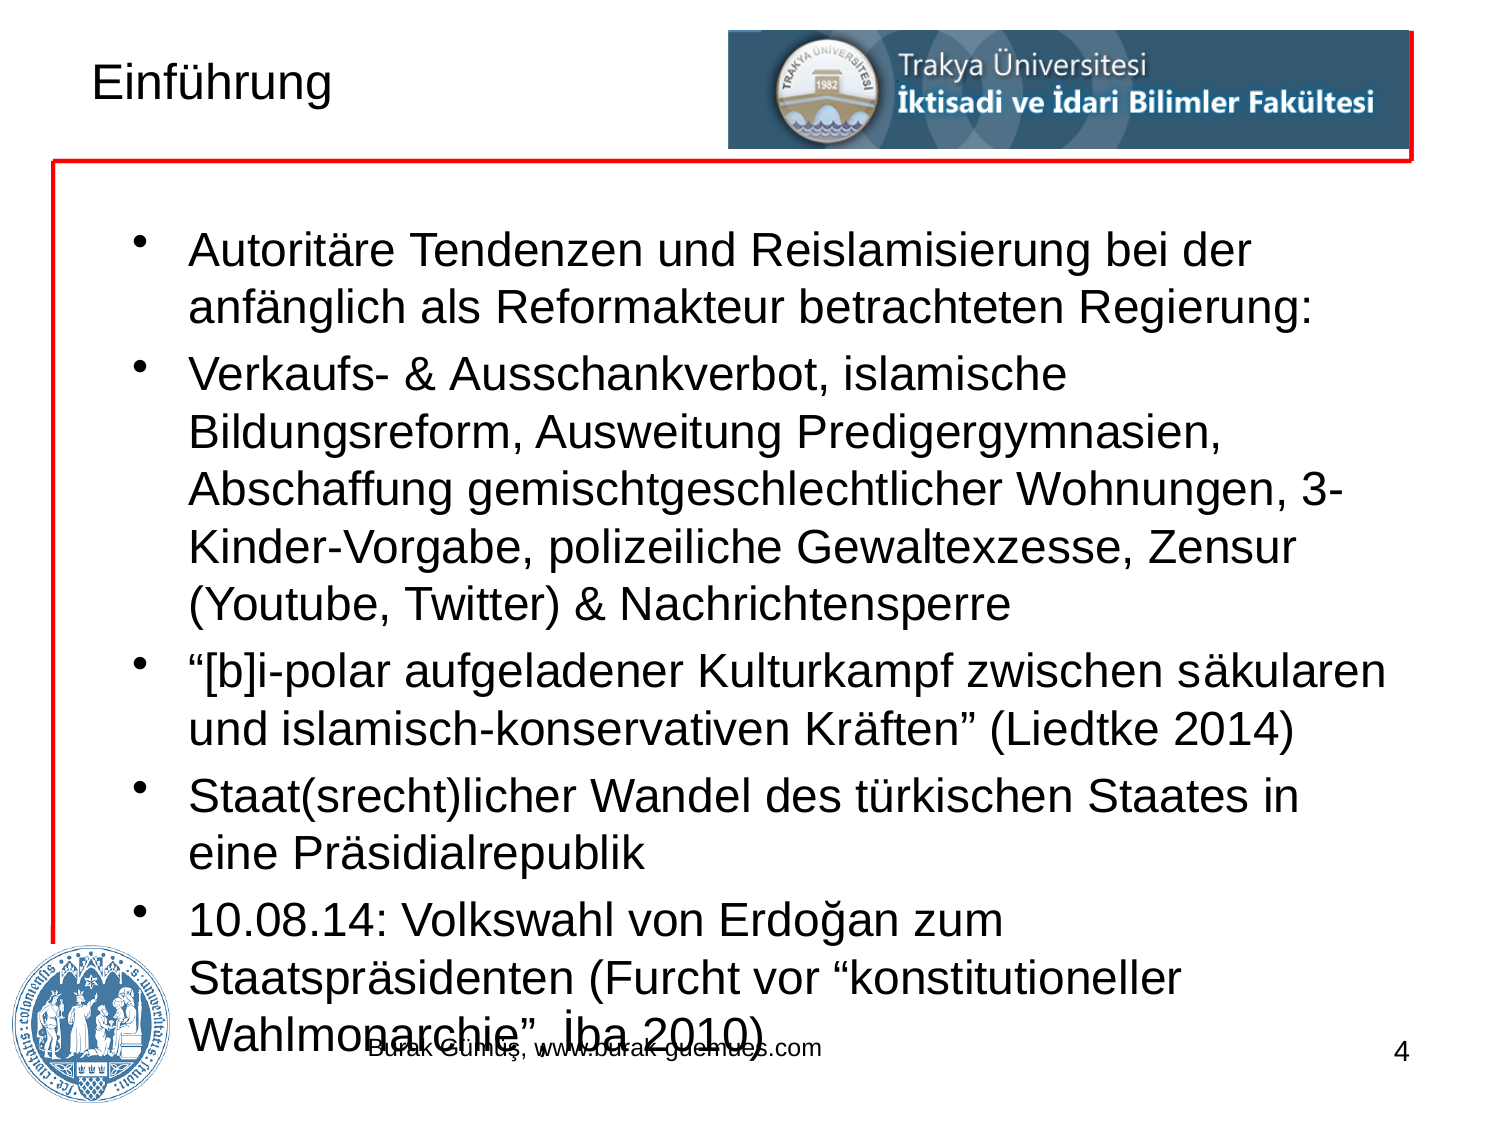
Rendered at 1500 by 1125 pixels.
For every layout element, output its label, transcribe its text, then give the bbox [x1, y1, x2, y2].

title Einführung [76, 42, 715, 138]
picture [11, 944, 171, 1104]
text_box Burak Gümüş, www.burak-guemues.com [274, 1024, 916, 1103]
list Autoritäre Tendenzen und Reislamisierung bei der anfänglich als Reformakteur betrachteten Regierung: Verkaufs- & Ausschankverbot, islamische Bildungsreform, Ausweitung Predigergymnasien, Abschaffung gemischtgeschlechtlicher Wohnungen, 3-Kinder-Vorgabe, polizeiliche Gewaltexzesse, Zensur (Youtube, Twitter) & Nachrichtensperre “[b]i-polar aufgeladener Kulturkampf zwischen säkularen und islamisch-konservativen Kräften” (Liedtke 2014) Staat(srecht)licher Wandel des türkischen Staates in eine Präsidialrepublik 10.08.14: Volkswahl von Erdoğan zum Staatspräsidenten (Furcht vor “konstitutioneller Wahlmonarchie”, İba 2010) [117, 210, 1420, 1005]
text_box 4 [1074, 1024, 1425, 1103]
picture [726, 30, 1409, 149]
